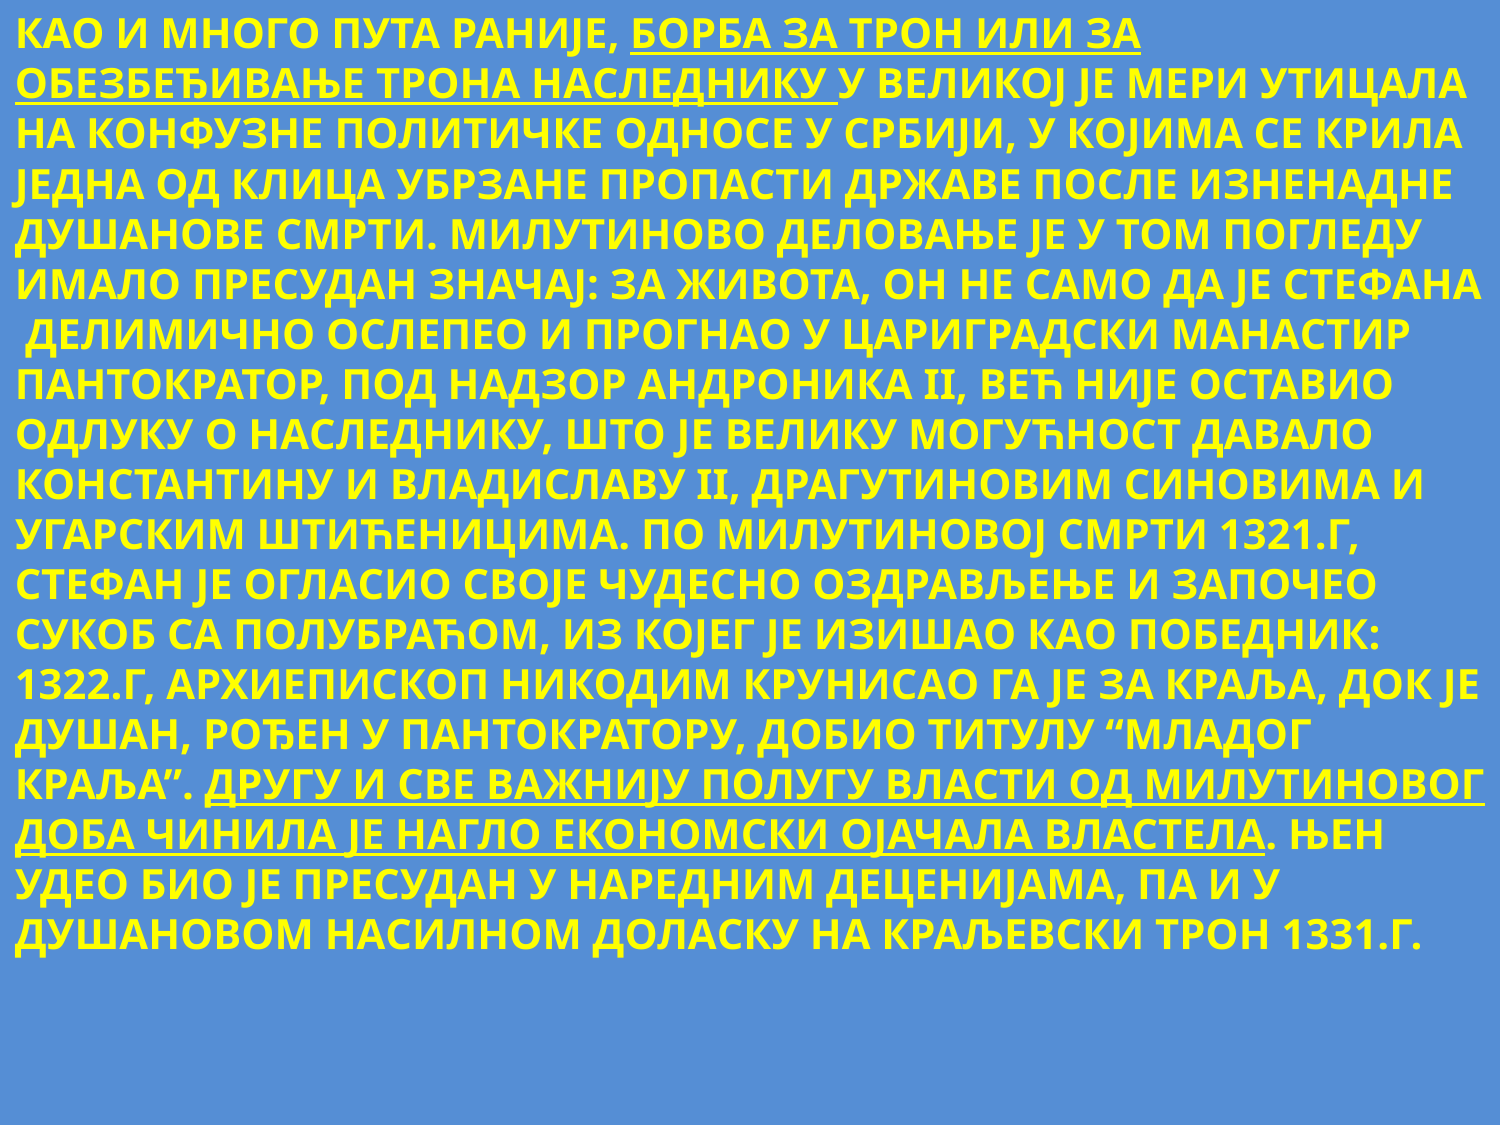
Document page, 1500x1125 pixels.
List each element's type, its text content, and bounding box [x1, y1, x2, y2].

text_box КАО И МНОГО ПУТА РАНИЈЕ, БОРБА ЗА ТРОН ИЛИ ЗА ОБЕЗБЕЂИВАЊЕ ТРОНА НАСЛЕДНИКУ У ВЕЛИКОЈ ЈЕ МЕРИ УТИЦАЛА НА КОНФУЗНЕ ПОЛИТИЧКЕ ОДНОСЕ У СРБИЈИ, У КОЈИМА СЕ КРИЛА ЈЕДНА ОД КЛИЦА УБРЗАНЕ ПРОПАСТИ ДРЖАВЕ ПОСЛЕ ИЗНЕНАДНЕ ДУШАНОВЕ СМРТИ. МИЛУТИНОВО ДЕЛОВАЊЕ ЈЕ У ТОМ ПОГЛЕДУ ИМАЛО ПРЕСУДАН ЗНАЧАЈ: ЗА ЖИВОТА, ОН НЕ САМО ДА ЈЕ СТЕФАНА ДЕЛИМИЧНО ОСЛЕПЕО И ПРОГНАО У ЦАРИГРАДСКИ МАНАСТИР ПАНТОКРАТОР, ПОД НАДЗОР АНДРОНИКА II, ВЕЋ НИЈЕ ОСТАВИО ОДЛУКУ О НАСЛЕДНИКУ, ШТО ЈЕ ВЕЛИКУ МОГУЋНОСТ ДАВАЛО КОНСТАНТИНУ И ВЛАДИСЛАВУ II, ДРАГУТИНОВИМ СИНОВИМА И УГАРСКИМ ШТИЋЕНИЦИМА. ПО МИЛУТИНОВОЈ СМРТИ 1321.Г, СТЕФАН ЈЕ ОГЛАСИО СВОЈЕ ЧУДЕСНО ОЗДРАВЉЕЊЕ И ЗАПОЧЕО СУКОБ СА ПОЛУБРАЋОМ, ИЗ КОЈЕГ ЈЕ ИЗИШАО КАО ПОБЕДНИК: 1322.Г, АРХИЕПИСКОП НИКОДИМ КРУНИСАО ГА ЈЕ ЗА КРАЉА, ДОК ЈЕ ДУШАН, РОЂЕН У ПАНТОКРАТОРУ, ДОБИО ТИТУЛУ “МЛАДОГ КРАЉА”. ДРУГУ И СВЕ ВАЖНИЈУ ПОЛУГУ ВЛАСТИ ОД МИЛУТИНОВОГ ДОБА ЧИНИЛА ЈЕ НАГЛО ЕКОНОМСКИ ОЈАЧАЛА ВЛАСТЕЛА. ЊЕН УДЕО БИО ЈЕ ПРЕСУДАН У НАРЕДНИМ ДЕЦЕНИЈАМА, ПА И У ДУШАНОВОМ НАСИЛНОМ ДОЛАСКУ НА КРАЉЕВСКИ ТРОН 1331.Г. [0, 0, 1500, 1016]
